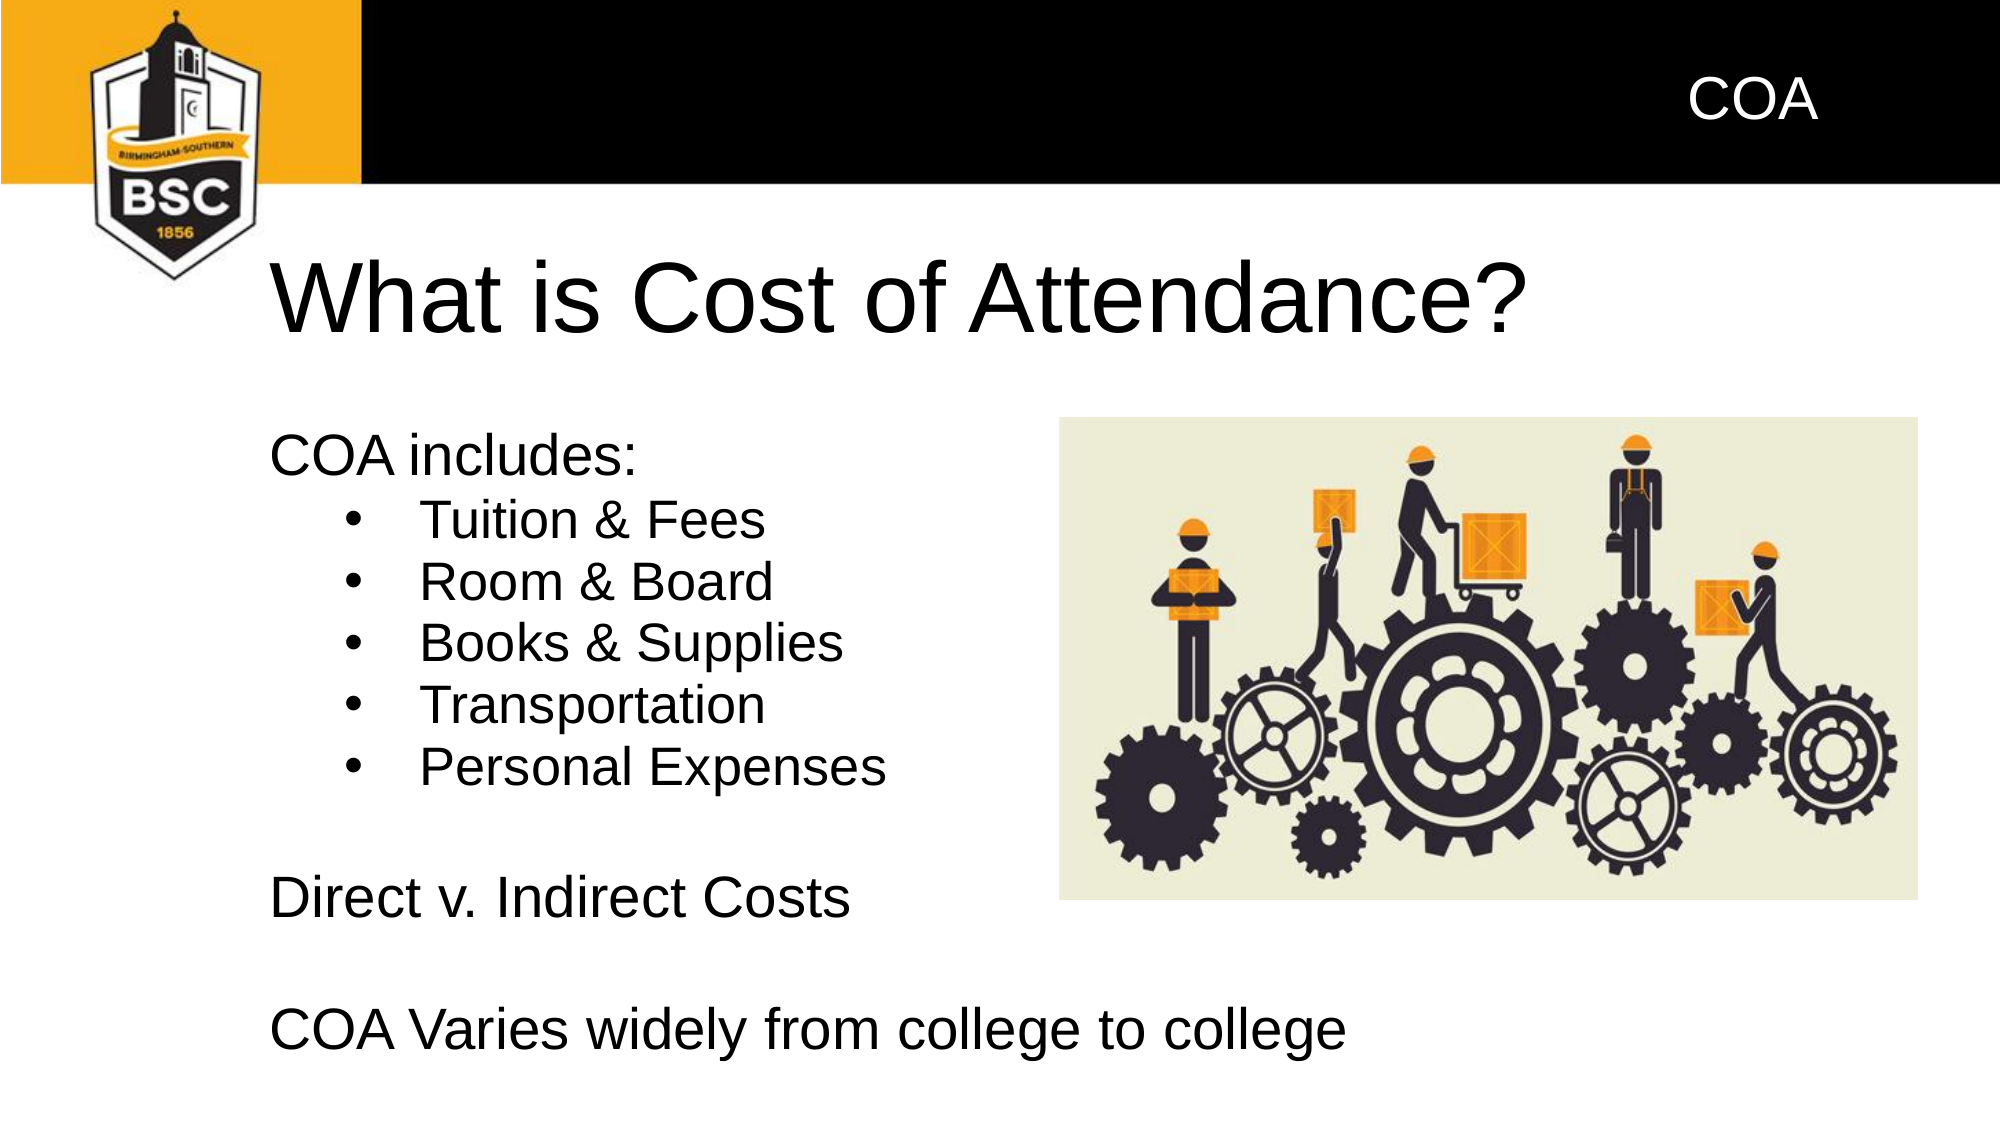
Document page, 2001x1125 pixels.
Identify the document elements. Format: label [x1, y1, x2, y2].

list [1, 0, 2000, 1115]
picture [1059, 416, 1918, 901]
